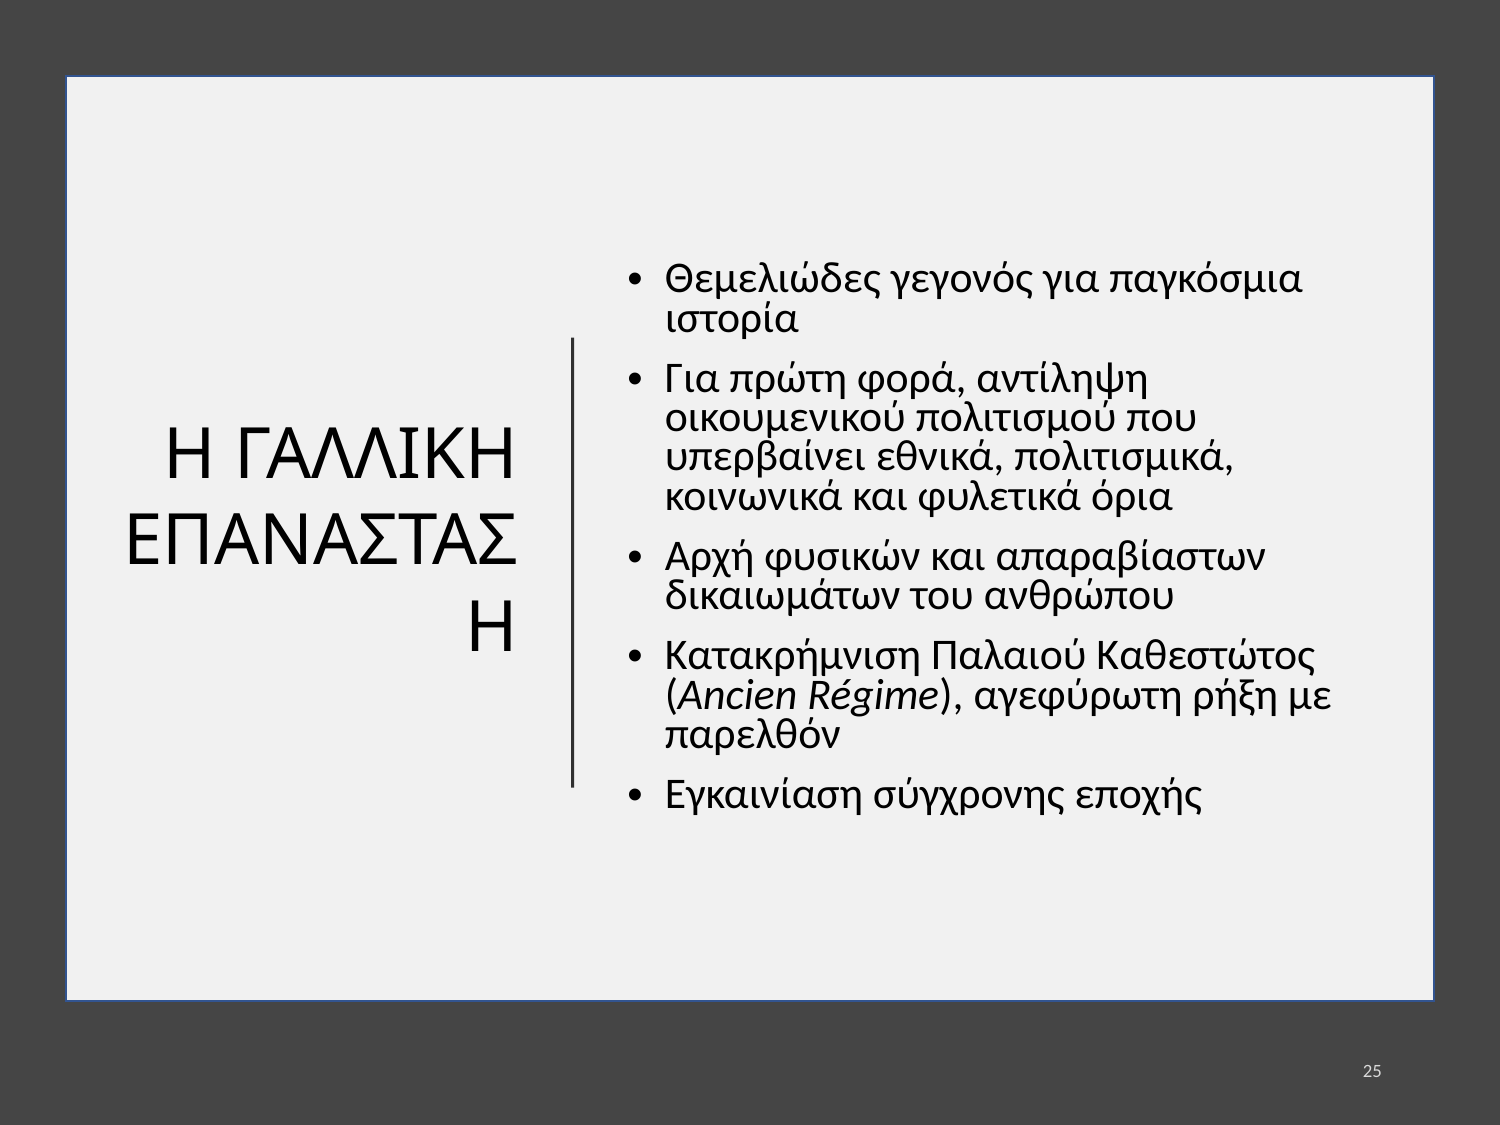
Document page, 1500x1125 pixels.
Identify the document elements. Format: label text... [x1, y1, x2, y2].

text_box [65, 75, 1435, 1002]
text_box [0, 0, 1500, 1125]
list Θεμελιώδες γεγονός για παγκόσμια ιστορία Για πρώτη φορά, αντίληψη οικουμενικού πολιτισμού που υπερβαίνει εθνικά, πολιτισμικά, κοινωνικά και φυλετικά όρια Αρχή φυσικών και απαραβίαστων δικαιωμάτων του ανθρώπου Κατακρήμνιση Παλαιού Καθεστώτος (Ancien Régime), αγεφύρωτη ρήξη με παρελθόν Εγκαινίαση σύγχρονης εποχής [612, 146, 1397, 932]
slide_number 25 [1300, 1042, 1397, 1103]
title Η ΓΑΛΛΙΚΗ ΕΠΑΝΑΣΤΑΣΗ [103, 146, 533, 932]
